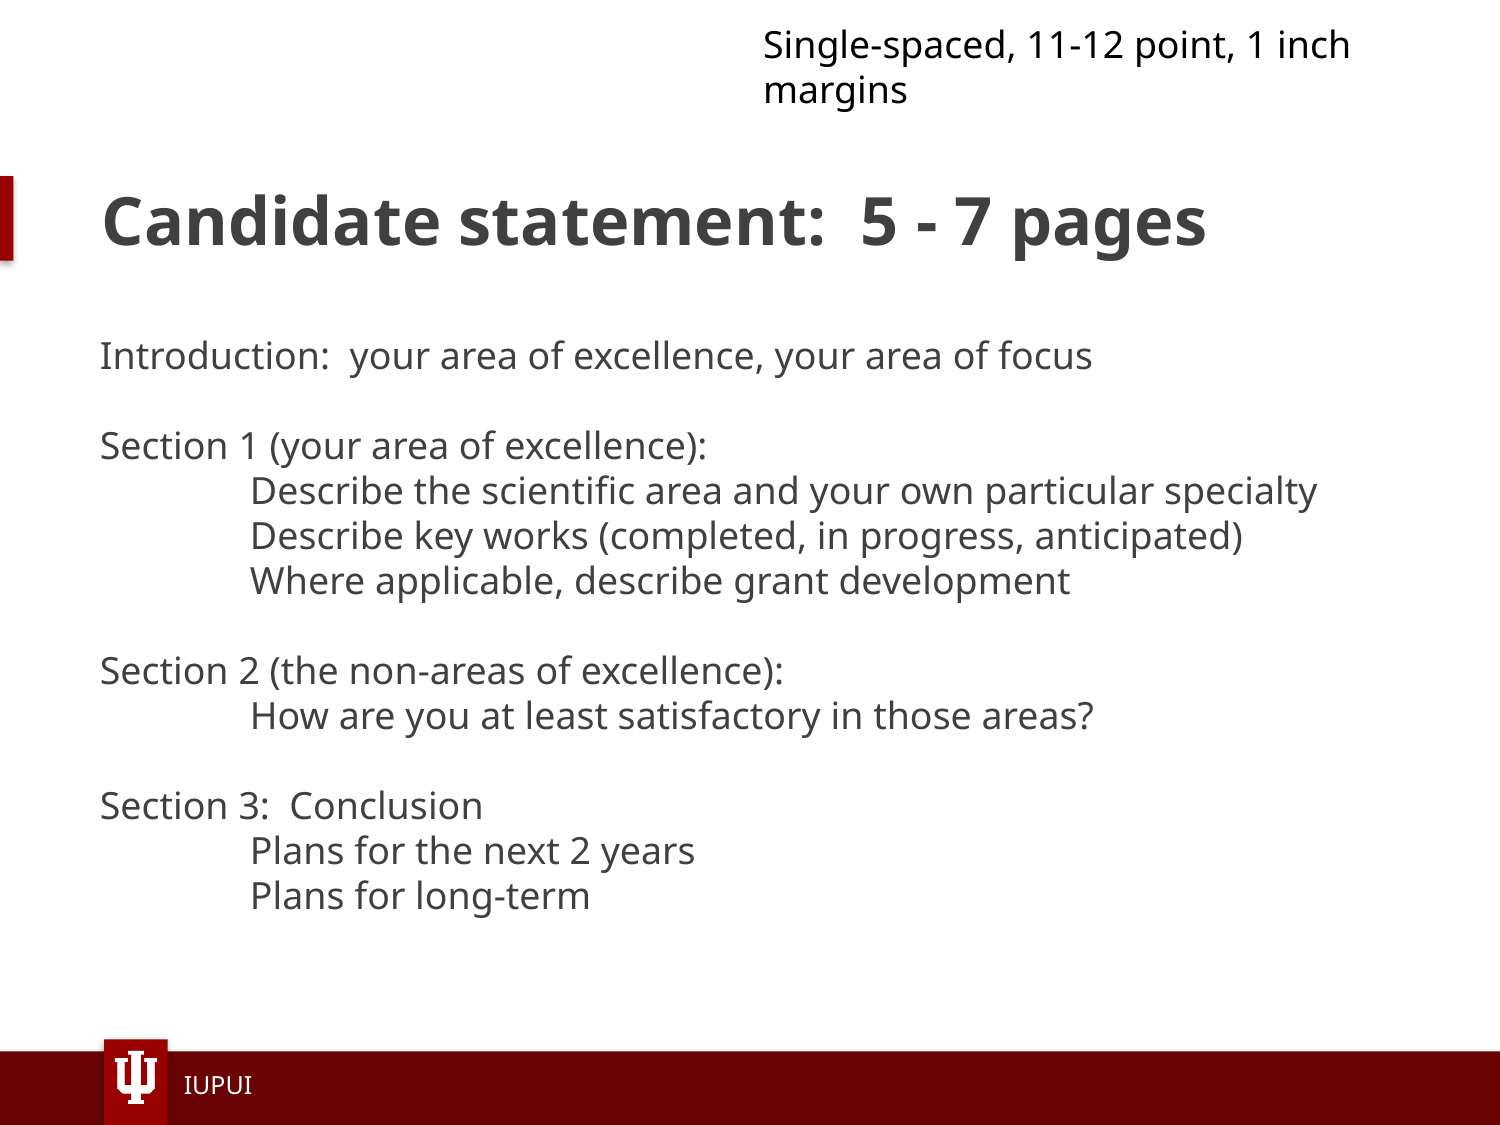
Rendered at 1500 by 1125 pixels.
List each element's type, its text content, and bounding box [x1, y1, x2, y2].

text_box Single-spaced, 11-12 point, 1 inch margins [748, 13, 1500, 119]
list Introduction: your area of excellence, your area of focus Section 1 (your area of excellence): Describe the scientific area and your own particular specialty Describe key works (completed, in progress, anticipated) Where applicable, describe grant development Section 2 (the non-areas of excellence): How are you at least satisfactory in those areas? Section 3: Conclusion Plans for the next 2 years Plans for long-term [85, 324, 1400, 1000]
title Candidate statement: 5 - 7 pages [86, 166, 1400, 271]
